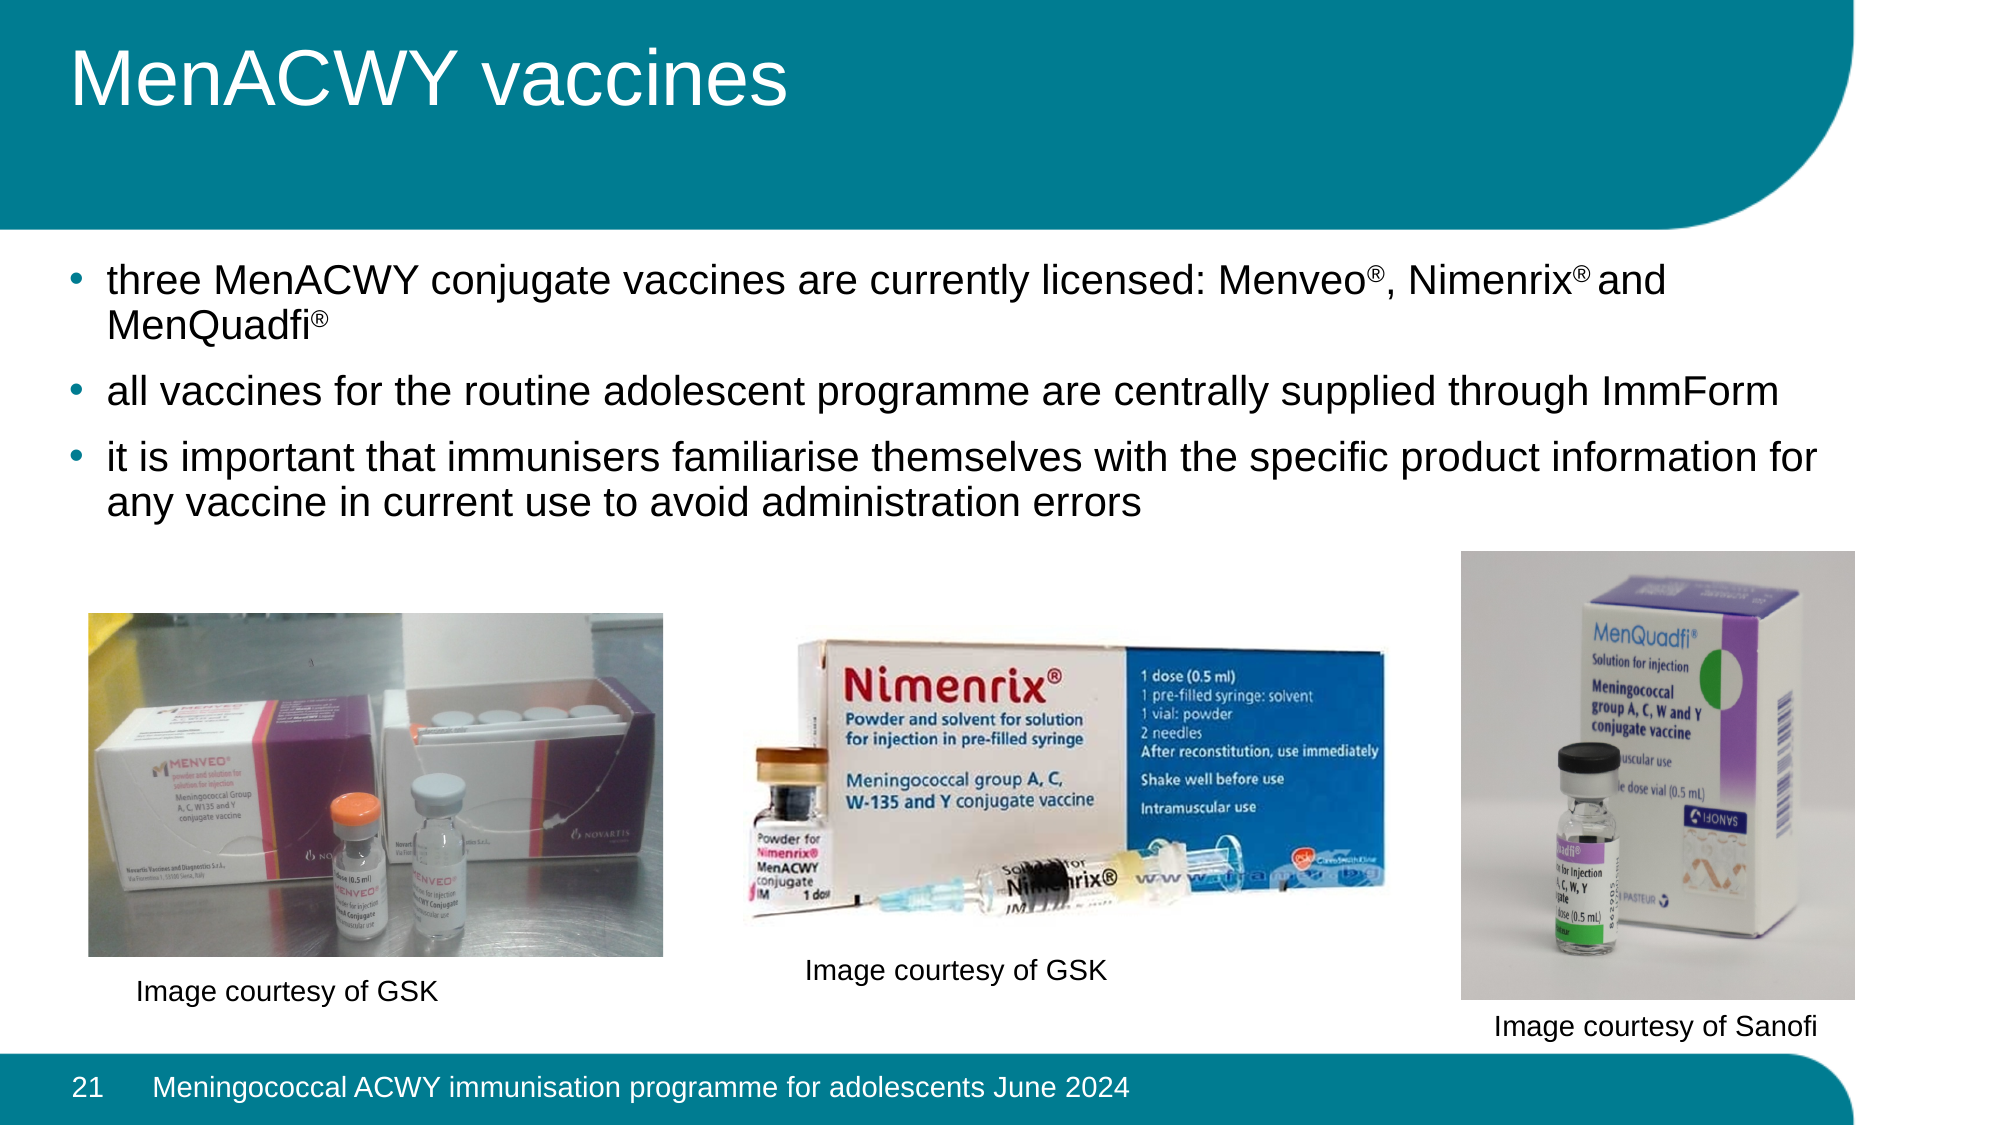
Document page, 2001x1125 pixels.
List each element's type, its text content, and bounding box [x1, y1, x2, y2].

text_box Image courtesy of GSK [790, 944, 1339, 994]
title MenACWY vaccines [54, 29, 1780, 189]
footer Meningococcal ACWY immunisation programme for adolescents June 2024 [137, 1056, 1780, 1116]
text_box Image courtesy of GSK [121, 964, 584, 1015]
picture [1461, 551, 1855, 1001]
list three MenACWY conjugate vaccines are currently licensed: Menveo®, Nimenrix® and MenQuadfi® all vaccines for the routine adolescent programme are centrally supplied through ImmForm it is important that immunisers familiarise themselves with the specific product information for any vaccine in current use to avoid administration errors [54, 251, 1879, 1057]
text_box [0, 978, 262, 1040]
text_box Image courtesy of Sanofi [1479, 999, 1879, 1050]
slide_number 21 [21, 1056, 120, 1117]
picture [743, 625, 1394, 927]
picture [88, 613, 664, 957]
